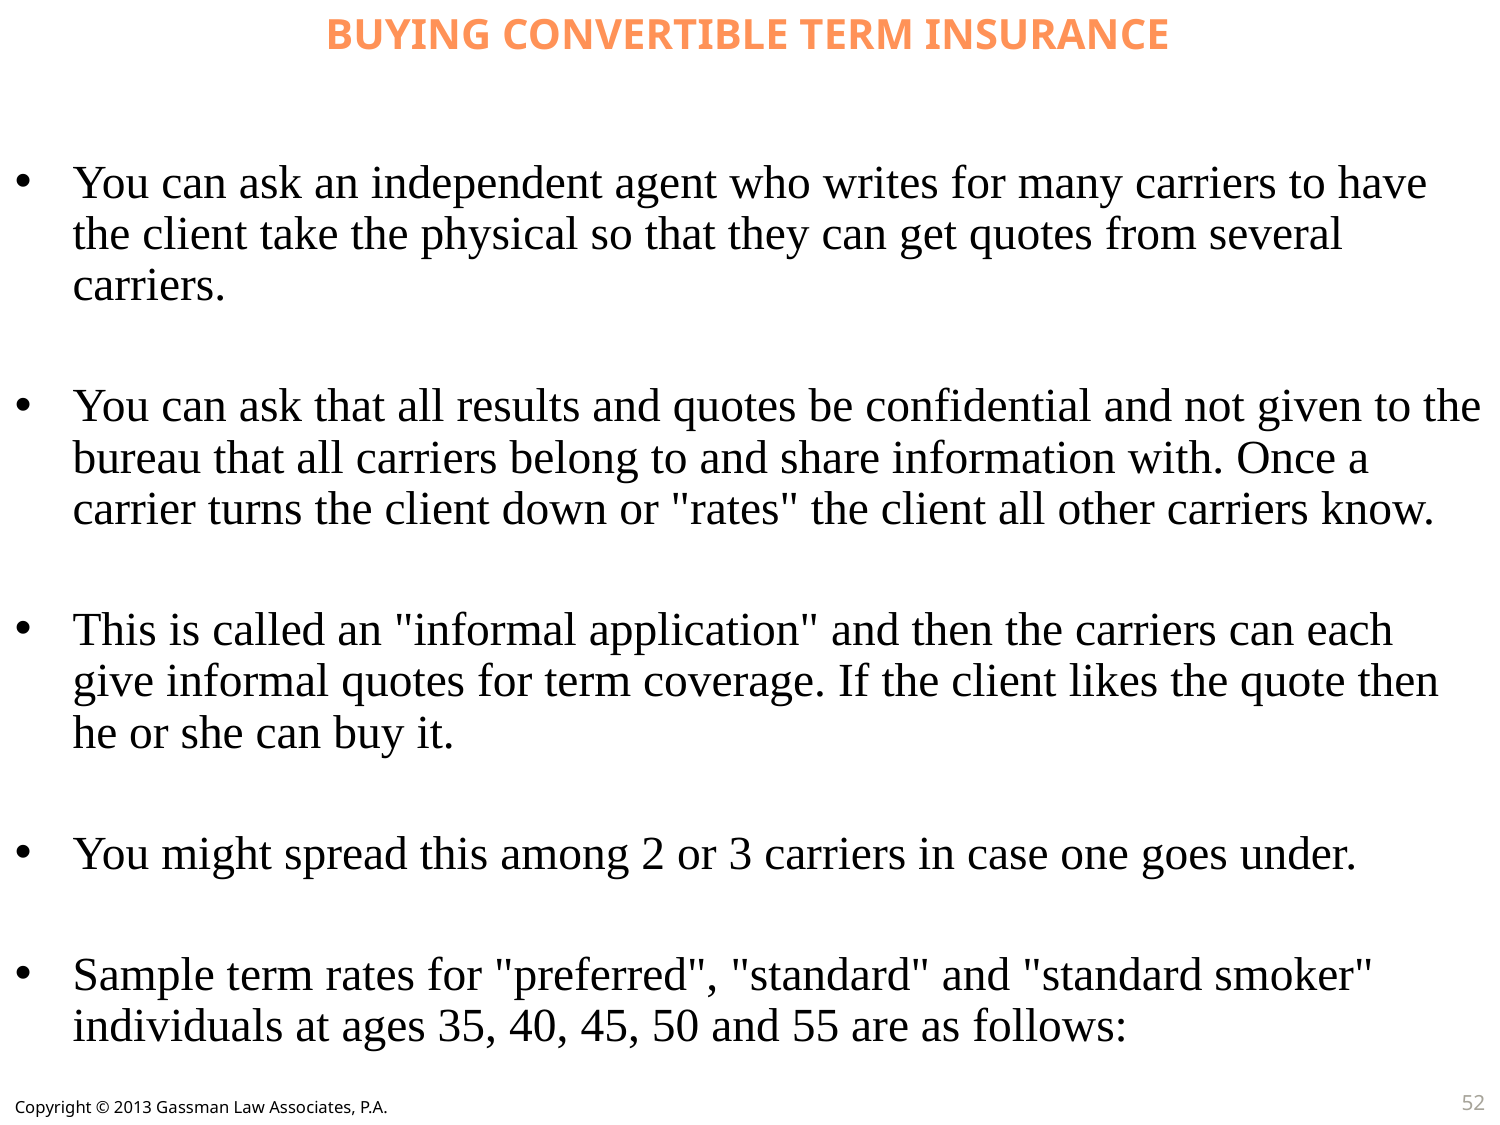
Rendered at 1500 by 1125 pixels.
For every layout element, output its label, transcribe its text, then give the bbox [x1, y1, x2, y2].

slide_number 52 [1425, 1065, 1500, 1125]
text_box Copyright © 2013 Gassman Law Associates, P.A. [0, 1089, 1288, 1125]
text_box BUYING CONVERTIBLE TERM INSURANCE [0, 0, 1500, 79]
text_box You can ask an independent agent who writes for many carriers to have the client take the physical so that they can get quotes from several carriers. You can ask that all results and quotes be confidential and not given to the bureau that all carriers belong to and share information with. Once a carrier turns the client down or "rates" the client all other carriers know. This is called an "informal application" and then the carriers can each give informal quotes for term coverage. If the client likes the quote then he or she can buy it. You might spread this among 2 or 3 carriers in case one goes under. Sample term rates for "preferred", "standard" and "standard smoker" individuals at ages 35, 40, 45, 50 and 55 are as follows: [0, 149, 1500, 1063]
